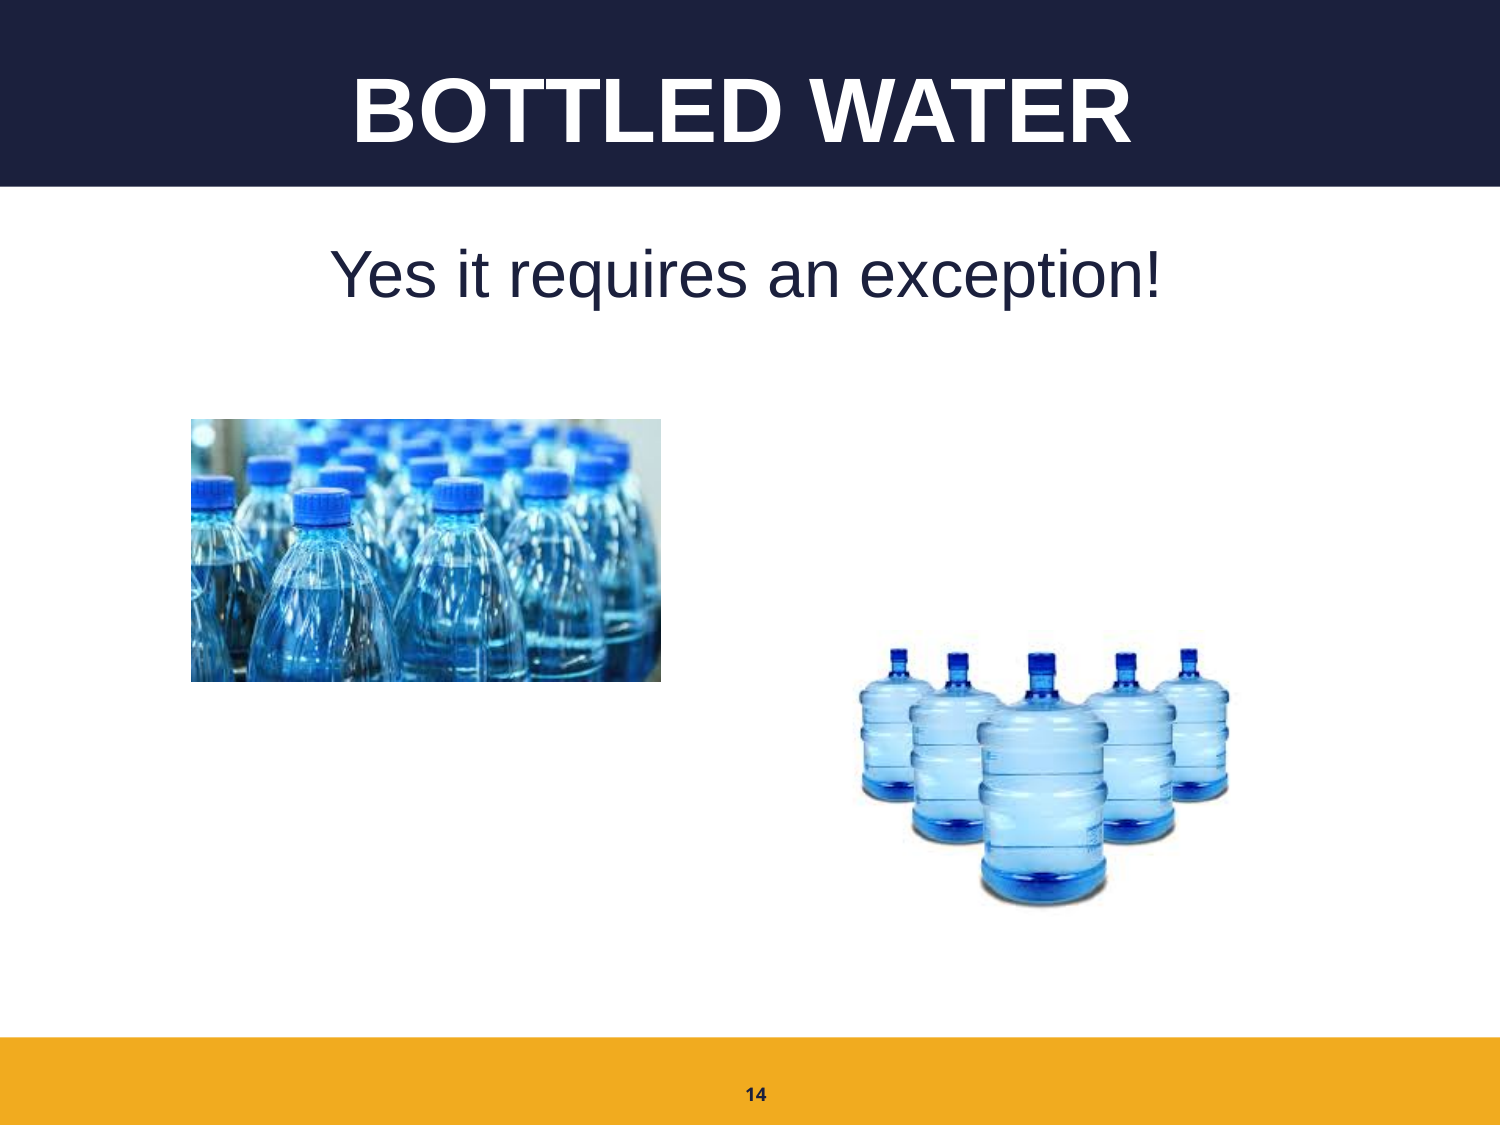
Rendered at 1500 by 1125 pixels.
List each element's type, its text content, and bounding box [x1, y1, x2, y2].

title Bottled water [74, 23, 1438, 187]
picture [190, 418, 661, 682]
slide_number 14 [599, 1074, 913, 1125]
list Yes it requires an exception! [74, 222, 1438, 1044]
picture [828, 629, 1259, 917]
